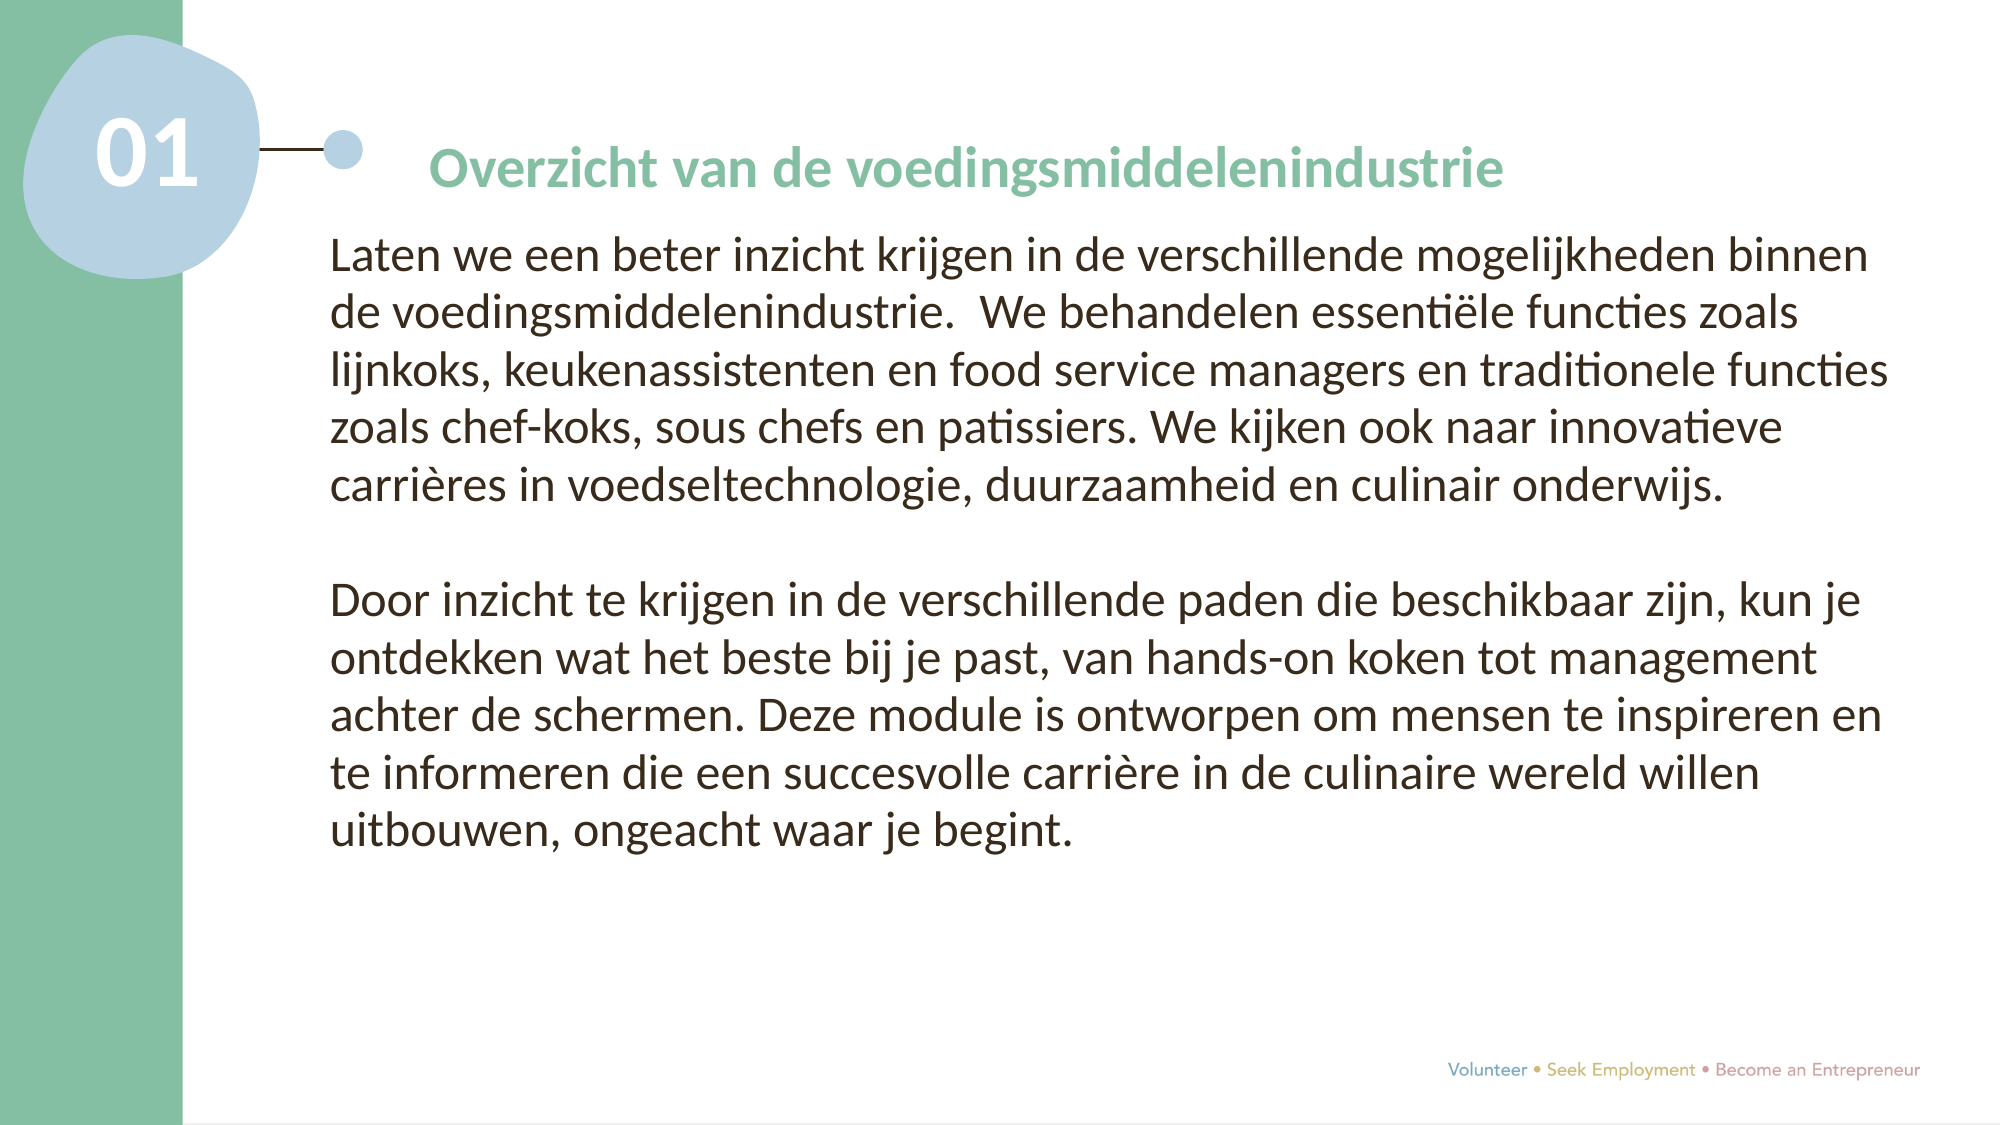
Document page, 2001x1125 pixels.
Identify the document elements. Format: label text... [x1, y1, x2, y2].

text_box 01 [21, 88, 275, 230]
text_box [110, 129, 363, 170]
picture [1418, 1046, 1971, 1103]
text_box [34, 230, 234, 280]
text_box Laten we een beter inzicht krijgen in de verschillende mogelijkheden binnen de voedingsmiddelenindustrie. We behandelen essentiële functies zoals lijnkoks, keukenassistenten en food service managers en traditionele functies zoals chef-koks, sous chefs en patissiers. We kijken ook naar innovatieve carrières in voedseltechnologie, duurzaamheid en culinair onderwijs. Door inzicht te krijgen in de verschillende paden die beschikbaar zijn, kun je ontdekken wat het beste bij je past, van hands-on koken tot management achter de schermen. Deze module is ontworpen om mensen te inspireren en te informeren die een succesvolle carrière in de culinaire wereld willen uitbouwen, ongeacht waar je begint. [315, 216, 1913, 422]
text_box [55, 35, 249, 88]
text_box [0, 0, 184, 1125]
text_box Overzicht van de voedingsmiddelenindustrie [414, 108, 1675, 215]
